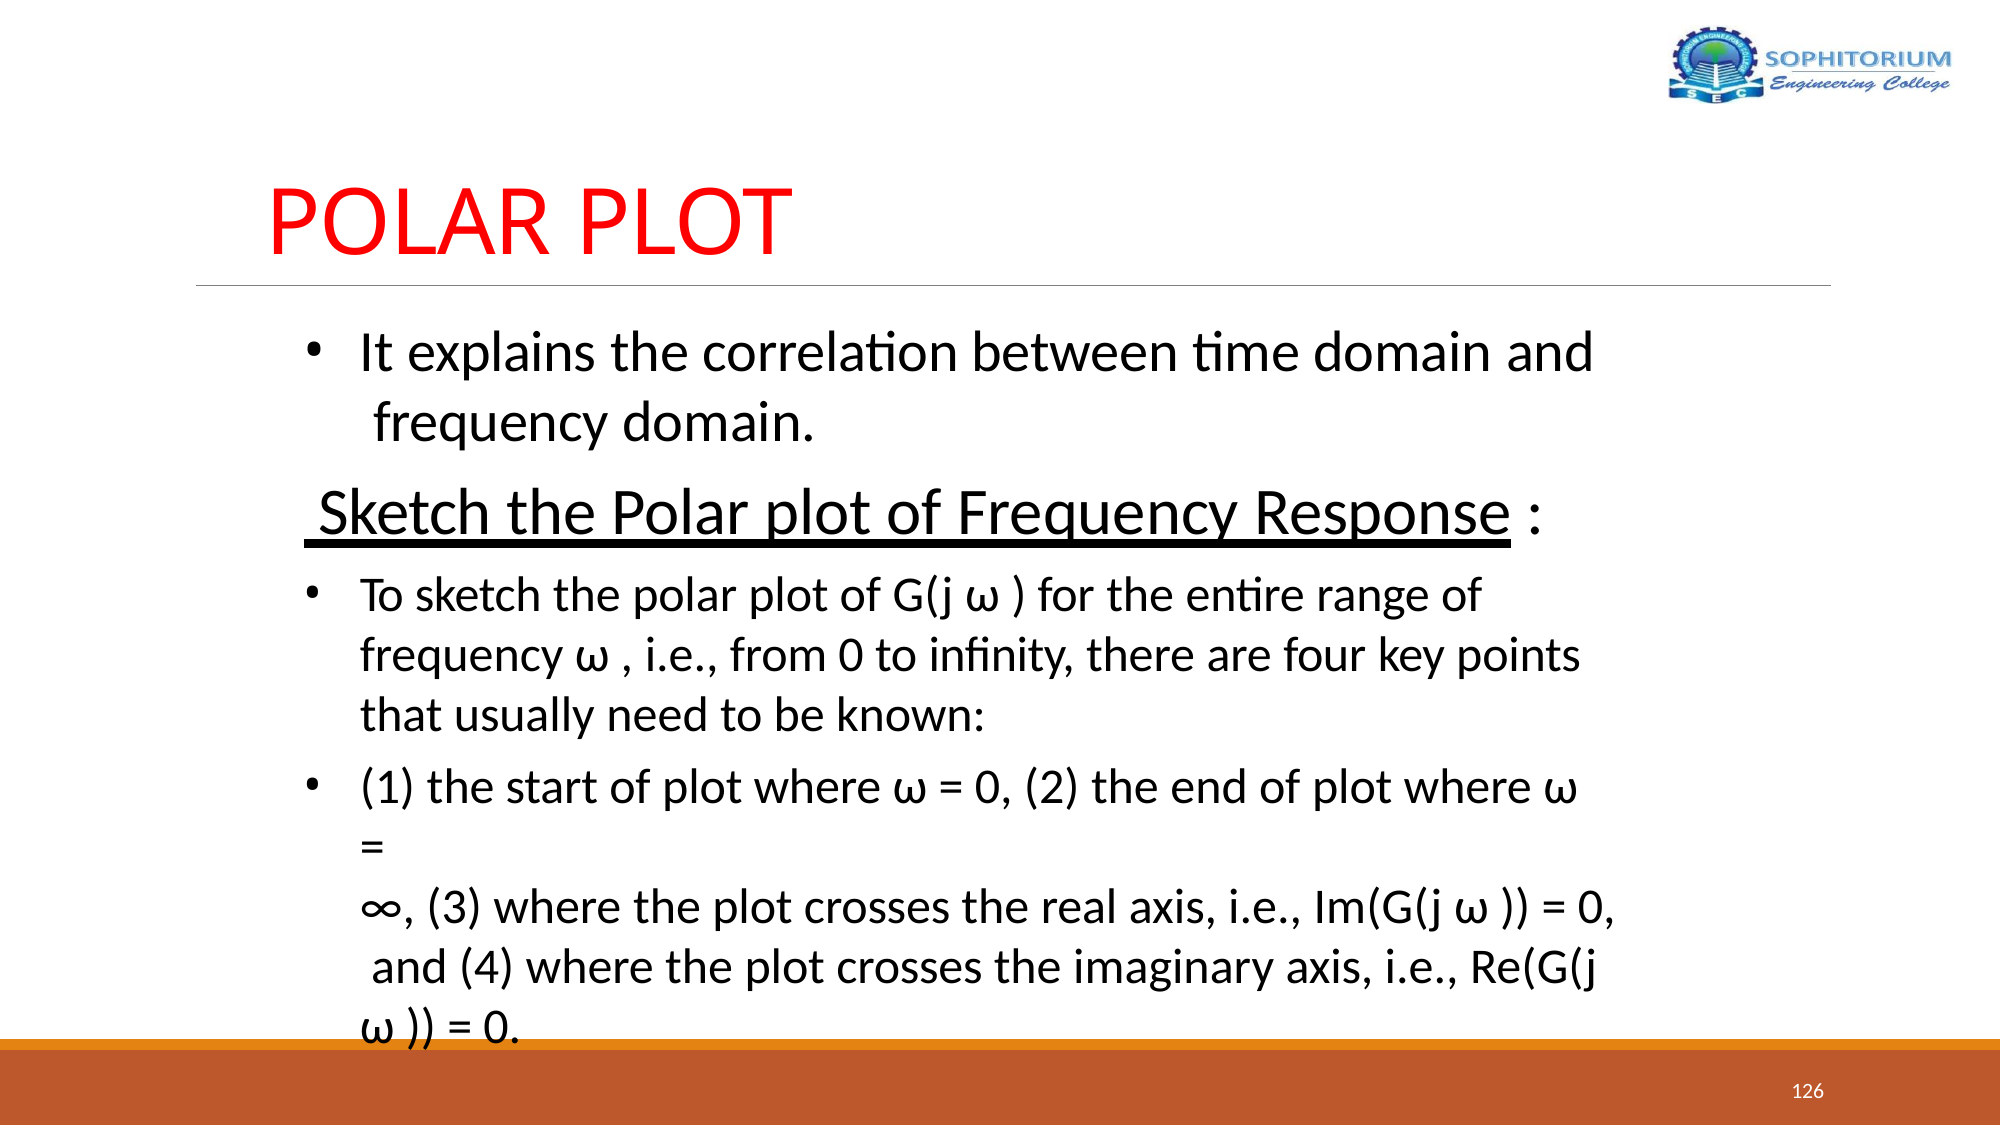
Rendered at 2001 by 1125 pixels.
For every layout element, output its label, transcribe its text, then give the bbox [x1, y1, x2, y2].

picture [1667, 24, 1954, 104]
slide_number 126 [1624, 1059, 1840, 1120]
text_box It explains the correlation between time domain and frequency domain. Sketch the Polar plot of Frequency Response : To sketch the polar plot of G(j ω ) for the entire range of frequency ω , i.e., from 0 to infinity, there are four key points that usually need to be known: (1) the start of plot where ω = 0, (2) the end of plot where ω = ∞, (3) where the plot crosses the real axis, i.e., Im(G(j ω )) = 0, and (4) where the plot crosses the imaginary axis, i.e., Re(G(j ω )) = 0. [301, 310, 1621, 1054]
title POLAR PLOT [262, 82, 822, 273]
